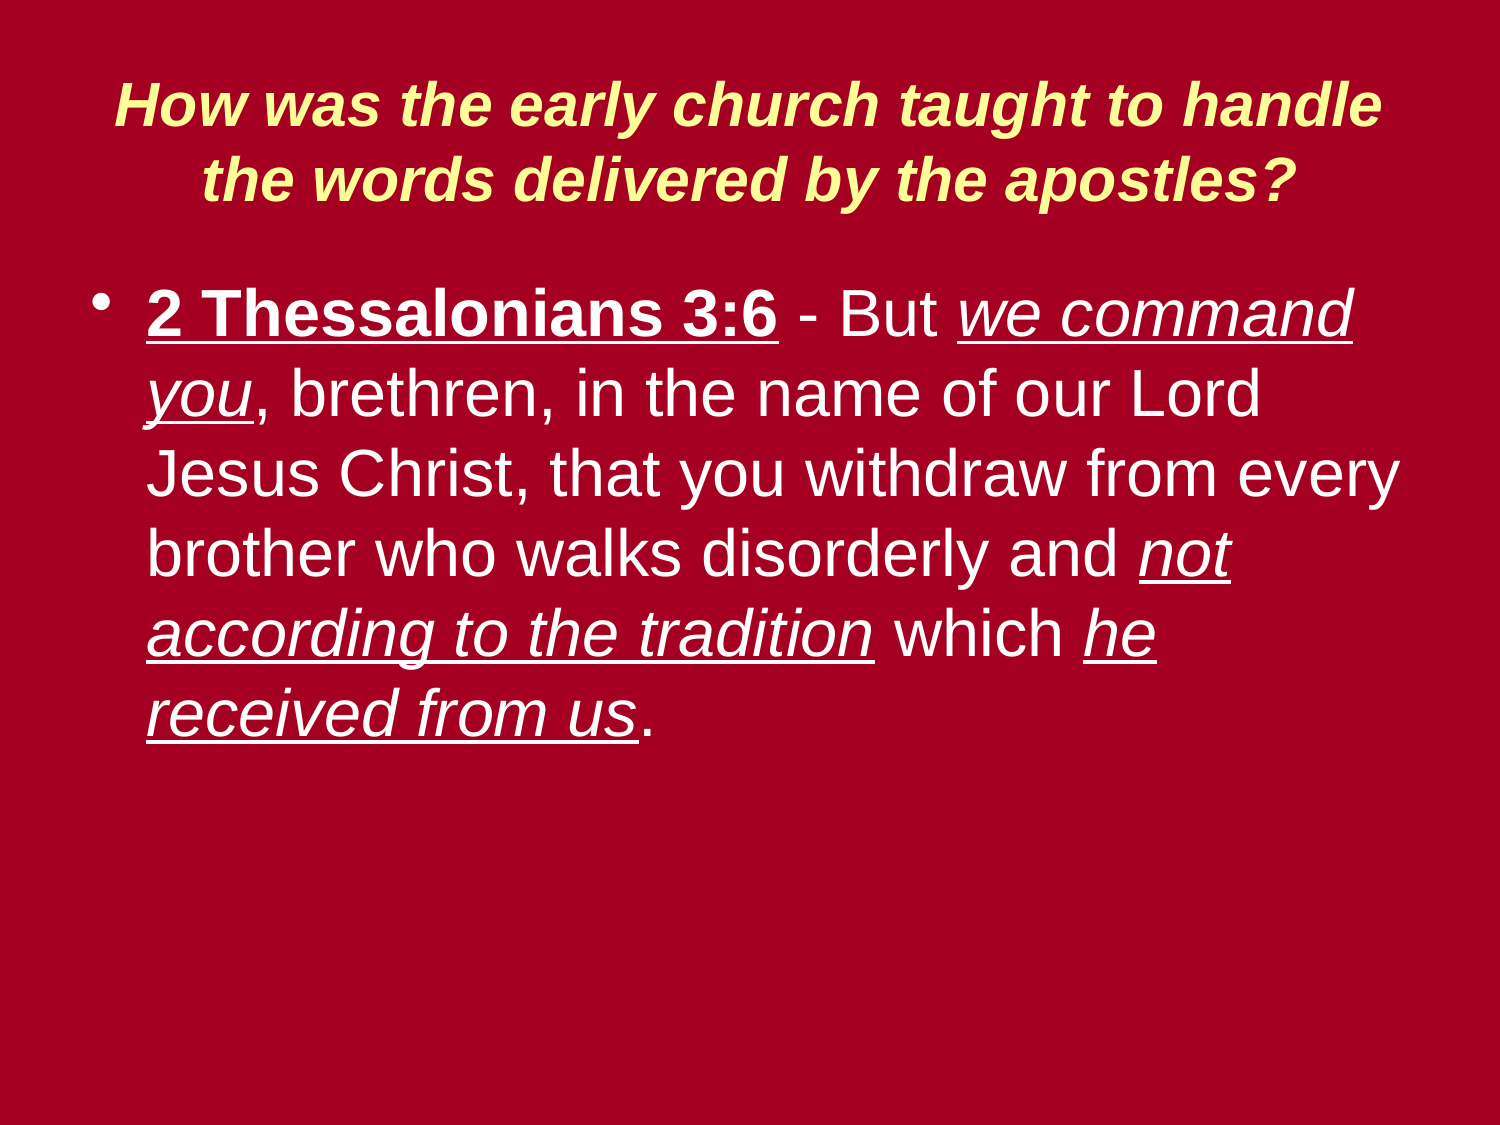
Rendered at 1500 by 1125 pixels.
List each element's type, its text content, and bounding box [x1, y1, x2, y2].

title How was the early church taught to handle the words delivered by the apostles? [75, 45, 1425, 233]
list 2 Thessalonians 3:6 - But we command you, brethren, in the name of our Lord Jesus Christ, that you withdraw from every brother who walks disorderly and not according to the tradition which he received from us. [75, 262, 1425, 1005]
